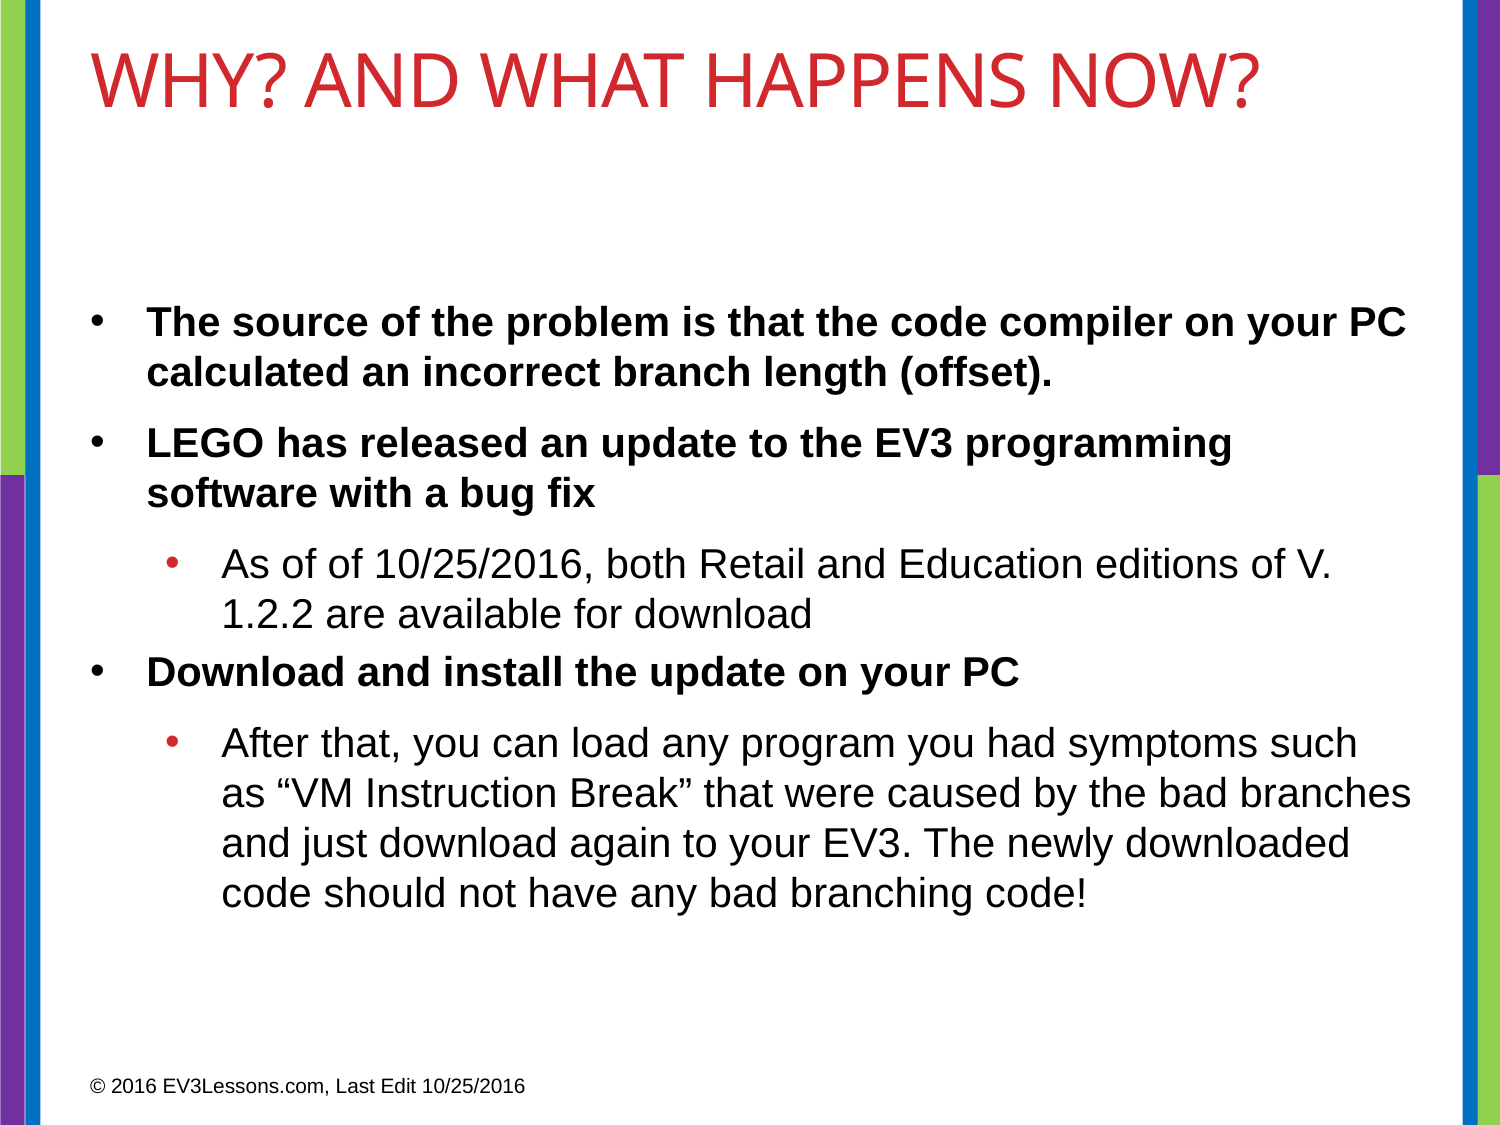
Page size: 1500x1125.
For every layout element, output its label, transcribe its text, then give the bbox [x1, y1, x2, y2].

list The source of the problem is that the code compiler on your PC calculated an incorrect branch length (offset). LEGO has released an update to the EV3 programming software with a bug fix As of of 10/25/2016, both Retail and Education editions of V. 1.2.2 are available for download Download and install the update on your PC After that, you can load any program you had symptoms such as “VM Instruction Break” that were caused by the bad branches and just download again to your EV3. The newly downloaded code should not have any bad branching code! [75, 287, 1428, 1005]
footer © 2016 EV3Lessons.com, Last Edit 10/25/2016 [75, 1065, 638, 1112]
title Why? And What Happens Now? [75, 25, 1428, 250]
